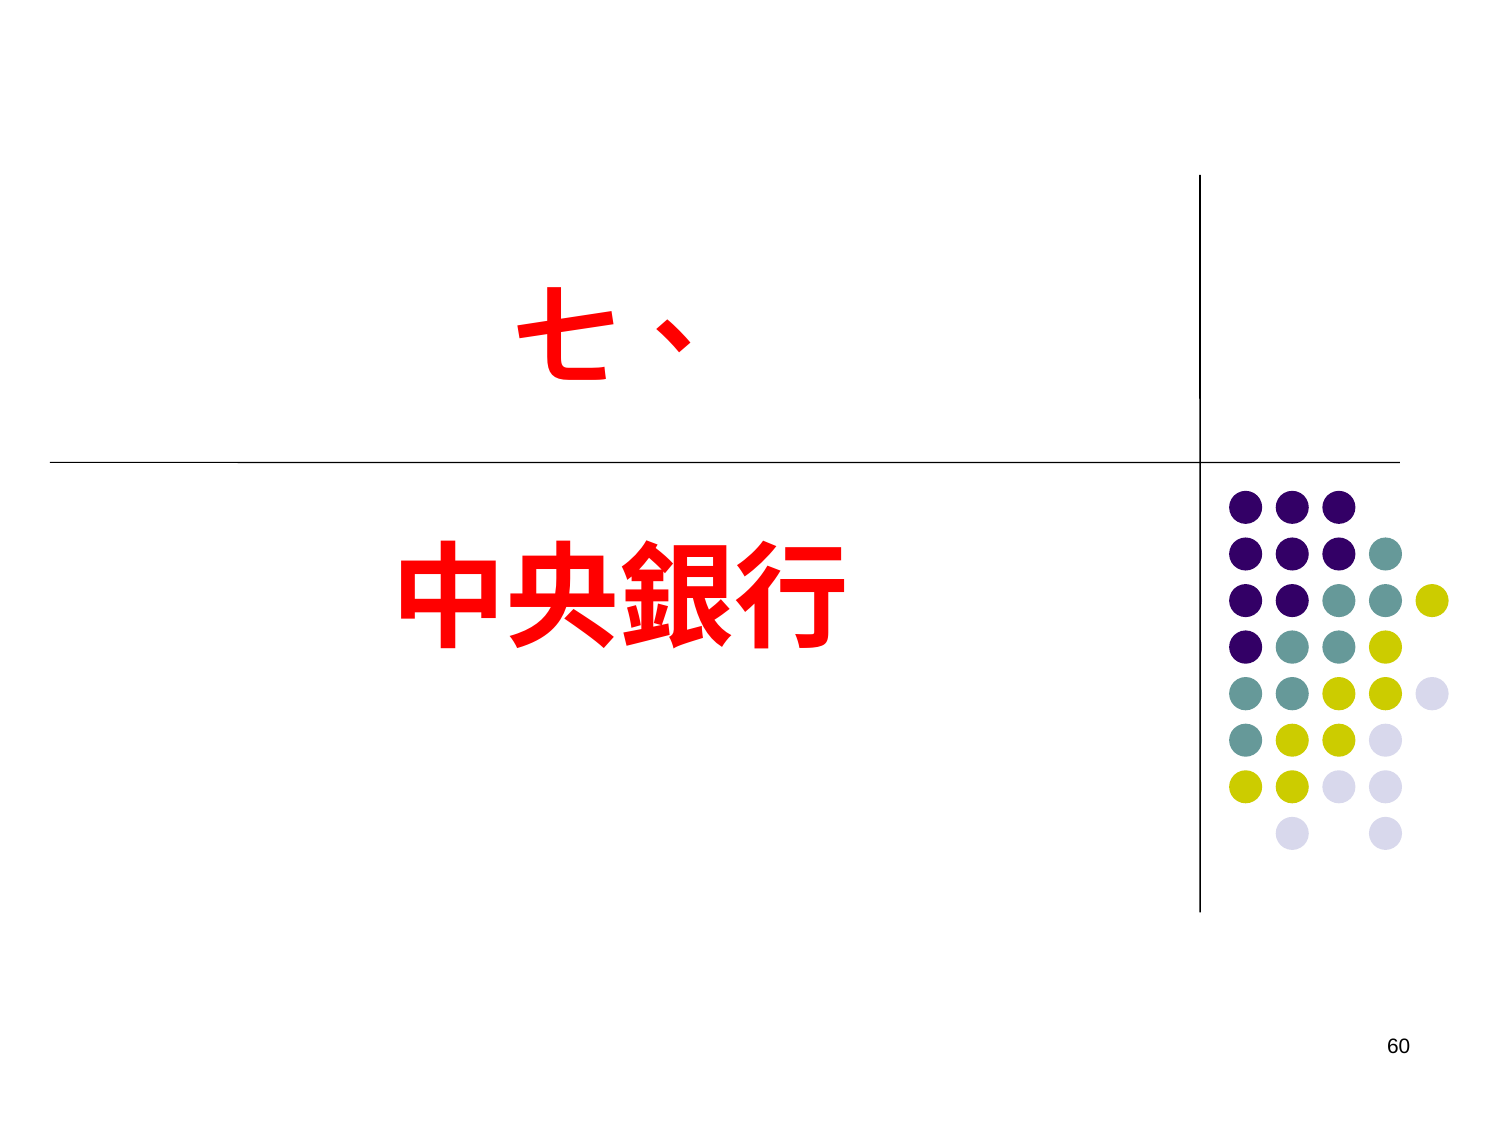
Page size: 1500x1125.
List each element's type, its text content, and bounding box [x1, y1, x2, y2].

slide_number 60 [1074, 1024, 1426, 1101]
title 七、 中央銀行 [52, 255, 1188, 670]
